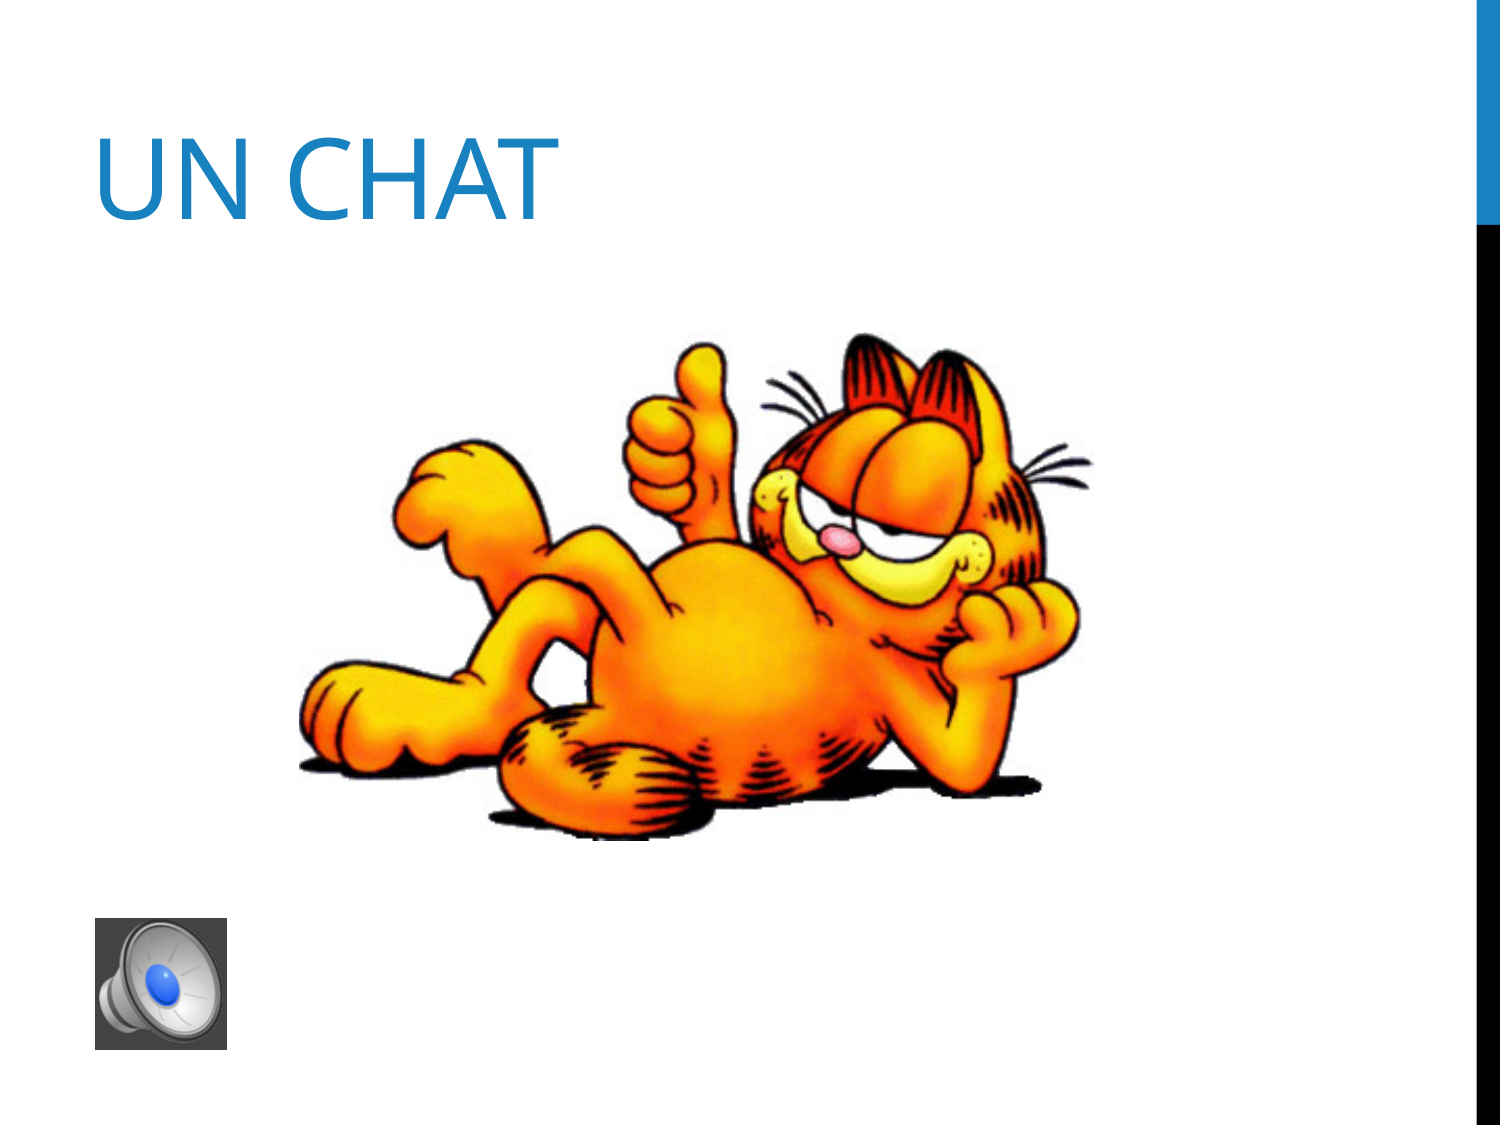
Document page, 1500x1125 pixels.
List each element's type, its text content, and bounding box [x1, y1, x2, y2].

title Un chat [75, 25, 1025, 250]
picture [298, 331, 1094, 842]
picture [93, 916, 229, 1052]
